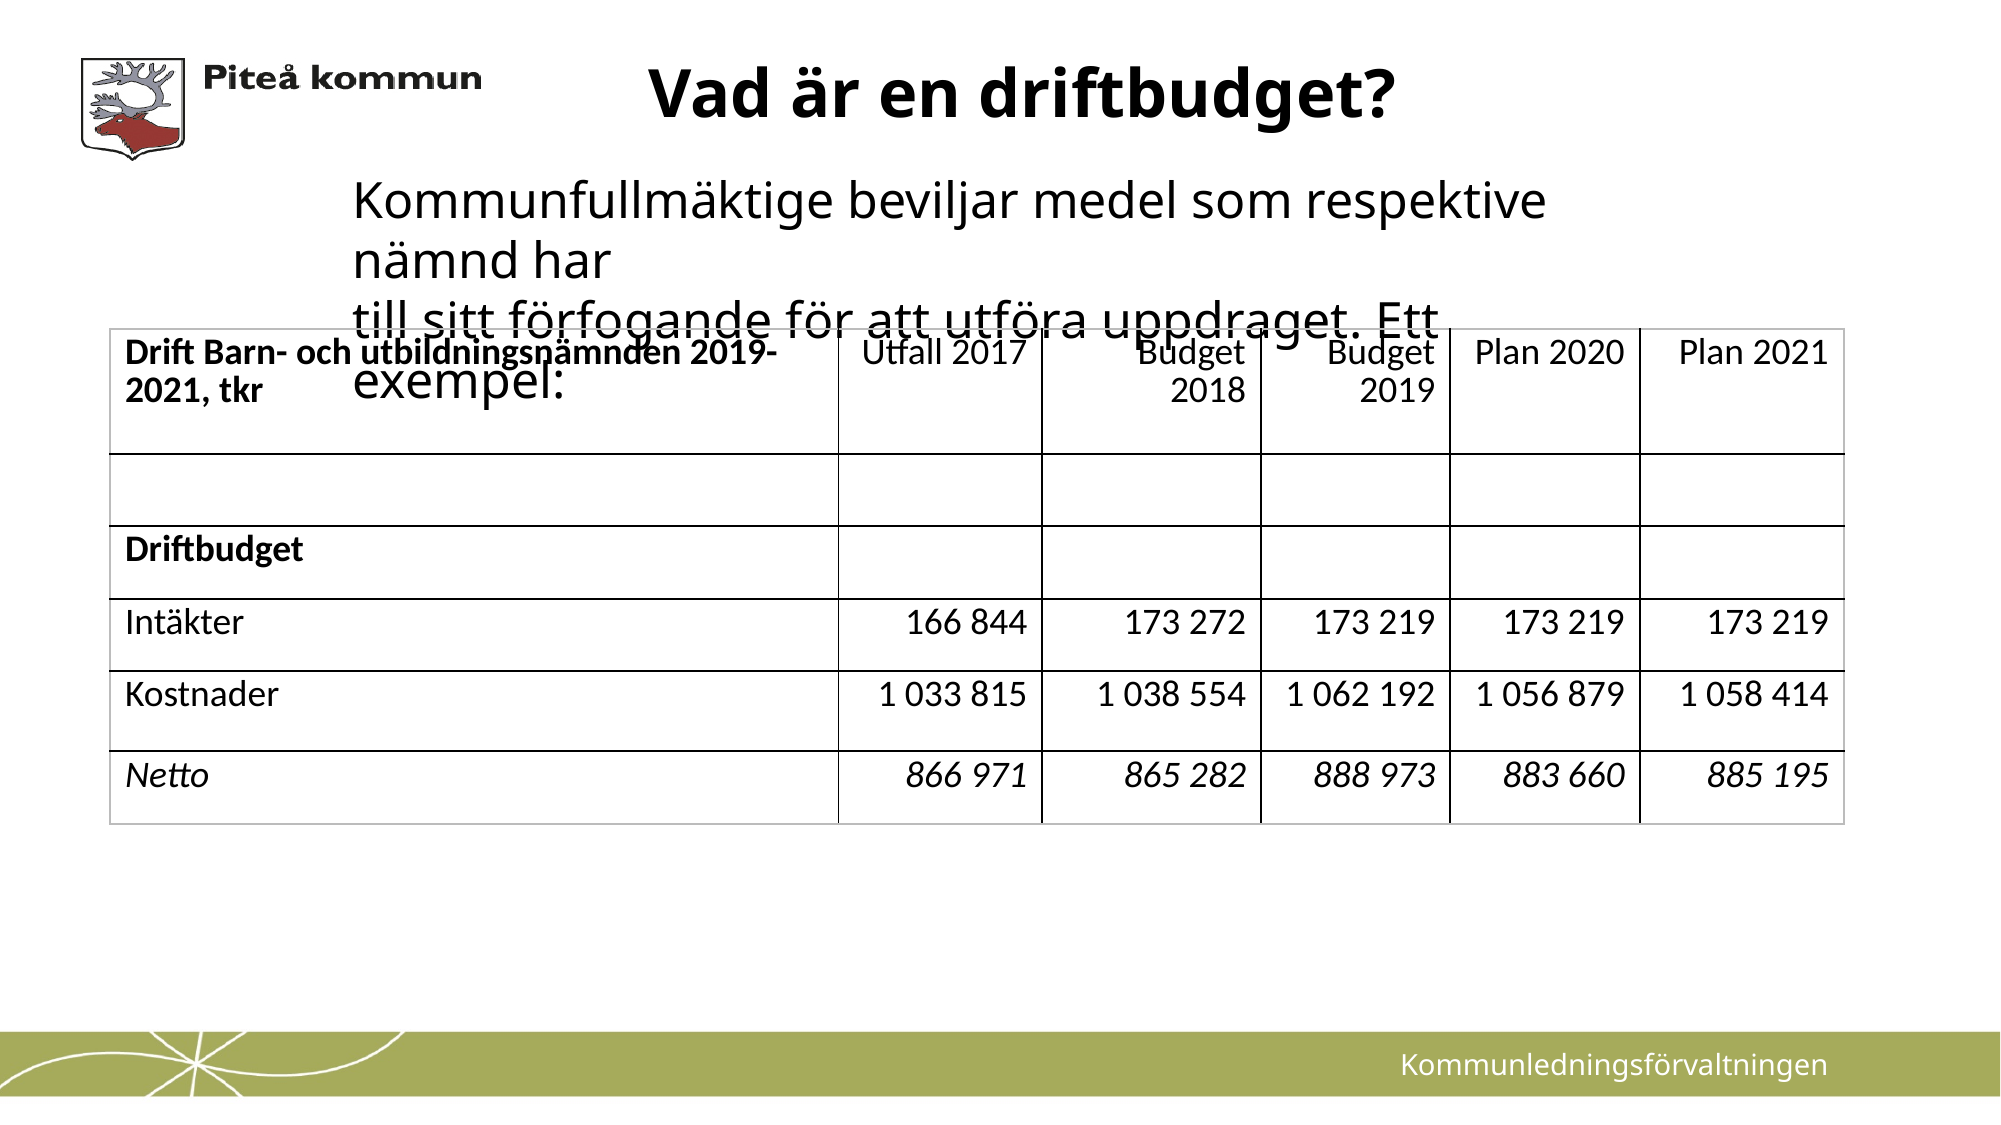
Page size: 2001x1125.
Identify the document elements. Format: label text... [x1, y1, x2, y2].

table_cell 885 195 [1641, 752, 1843, 823]
table_cell [1043, 455, 1260, 525]
table_cell [1262, 527, 1449, 598]
table_cell 173 219 [1262, 600, 1449, 670]
table_cell [1451, 455, 1639, 525]
table_cell [1262, 455, 1449, 525]
table_cell [111, 455, 838, 525]
table_cell 883 660 [1451, 752, 1639, 823]
table_cell 888 973 [1262, 752, 1449, 823]
table_cell [839, 527, 1041, 598]
table_header Budget 2019 [1262, 330, 1449, 453]
table_cell 866 971 [839, 752, 1041, 823]
table_cell [1043, 527, 1260, 598]
table_header Budget 2018 [1043, 330, 1260, 453]
table_cell 1 062 192 [1262, 672, 1449, 750]
table_cell 173 272 [1043, 600, 1260, 670]
table_cell 1 056 879 [1451, 672, 1639, 750]
text_box Kommunfullmäktige beviljar medel som respektive nämnd har till sitt förfogande för att utföra uppdraget. Ett exempel: [337, 160, 1633, 328]
table_header Plan 2020 [1451, 330, 1639, 453]
table_cell Driftbudget [111, 527, 838, 598]
table_cell 1 033 815 [839, 672, 1041, 750]
title Vad är en driftbudget? [633, 42, 1994, 149]
table_cell 166 844 [839, 600, 1041, 670]
table_cell Netto [111, 752, 838, 823]
table_cell 173 219 [1451, 600, 1639, 670]
list Kommunledningsförvaltningen [1265, 1042, 1844, 1090]
table_cell 865 282 [1043, 752, 1260, 823]
table_cell [1451, 527, 1639, 598]
table_cell [839, 455, 1041, 525]
table_cell Intäkter [111, 600, 838, 670]
table_header Utfall 2017 [839, 330, 1041, 453]
table_cell [1641, 455, 1843, 525]
table_cell Kostnader [111, 672, 838, 750]
table_cell 1 038 554 [1043, 672, 1260, 750]
table_cell 1 058 414 [1641, 672, 1843, 750]
picture [81, 58, 481, 161]
table_cell [1641, 527, 1843, 598]
table_header Drift Barn- och utbildningsnämnden 2019-2021, tkr [111, 330, 838, 453]
picture [0, 1029, 2001, 1104]
table_header Plan 2021 [1641, 330, 1843, 453]
table_cell 173 219 [1641, 600, 1843, 670]
